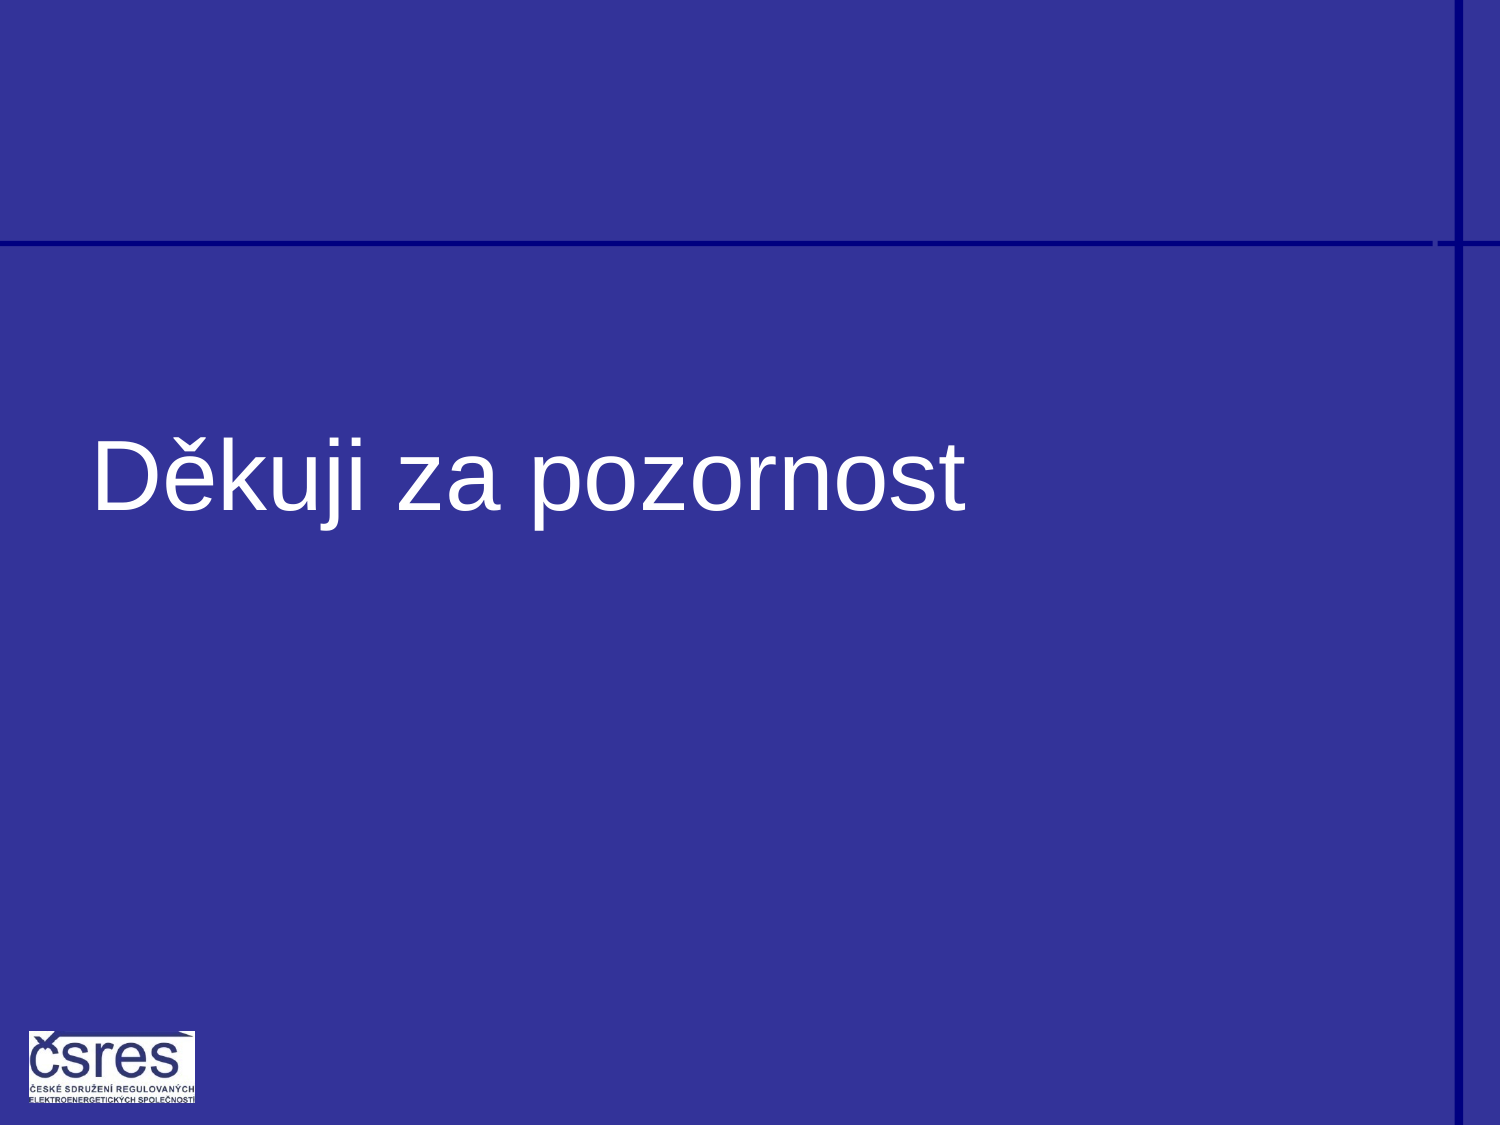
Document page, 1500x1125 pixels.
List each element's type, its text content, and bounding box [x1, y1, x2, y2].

list Děkuji za pozornost [74, 262, 1426, 1006]
picture [29, 1031, 195, 1103]
